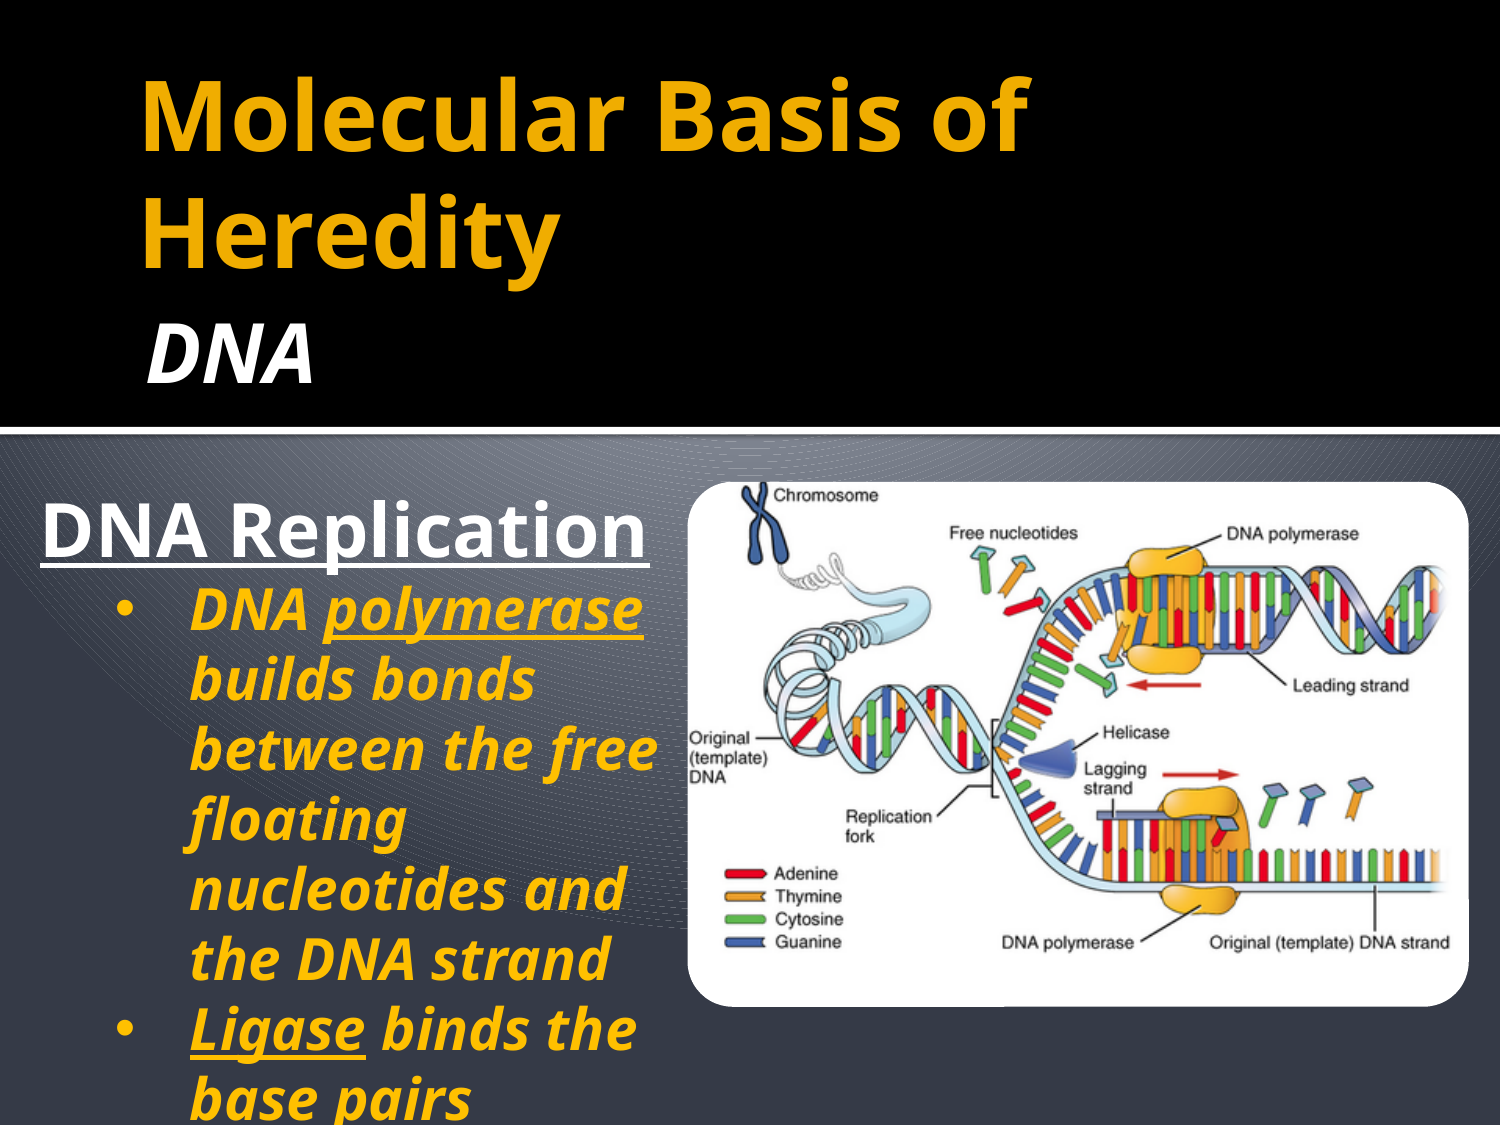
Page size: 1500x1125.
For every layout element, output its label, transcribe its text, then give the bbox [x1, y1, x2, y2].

picture [687, 481, 1469, 1007]
title Molecular Basis of Heredity [123, 19, 1488, 288]
list DNA [121, 299, 1438, 413]
text_box DNA Replication DNA polymerase builds bonds between the free floating nucleotides and the DNA strand Ligase binds the base pairs [24, 474, 725, 1125]
